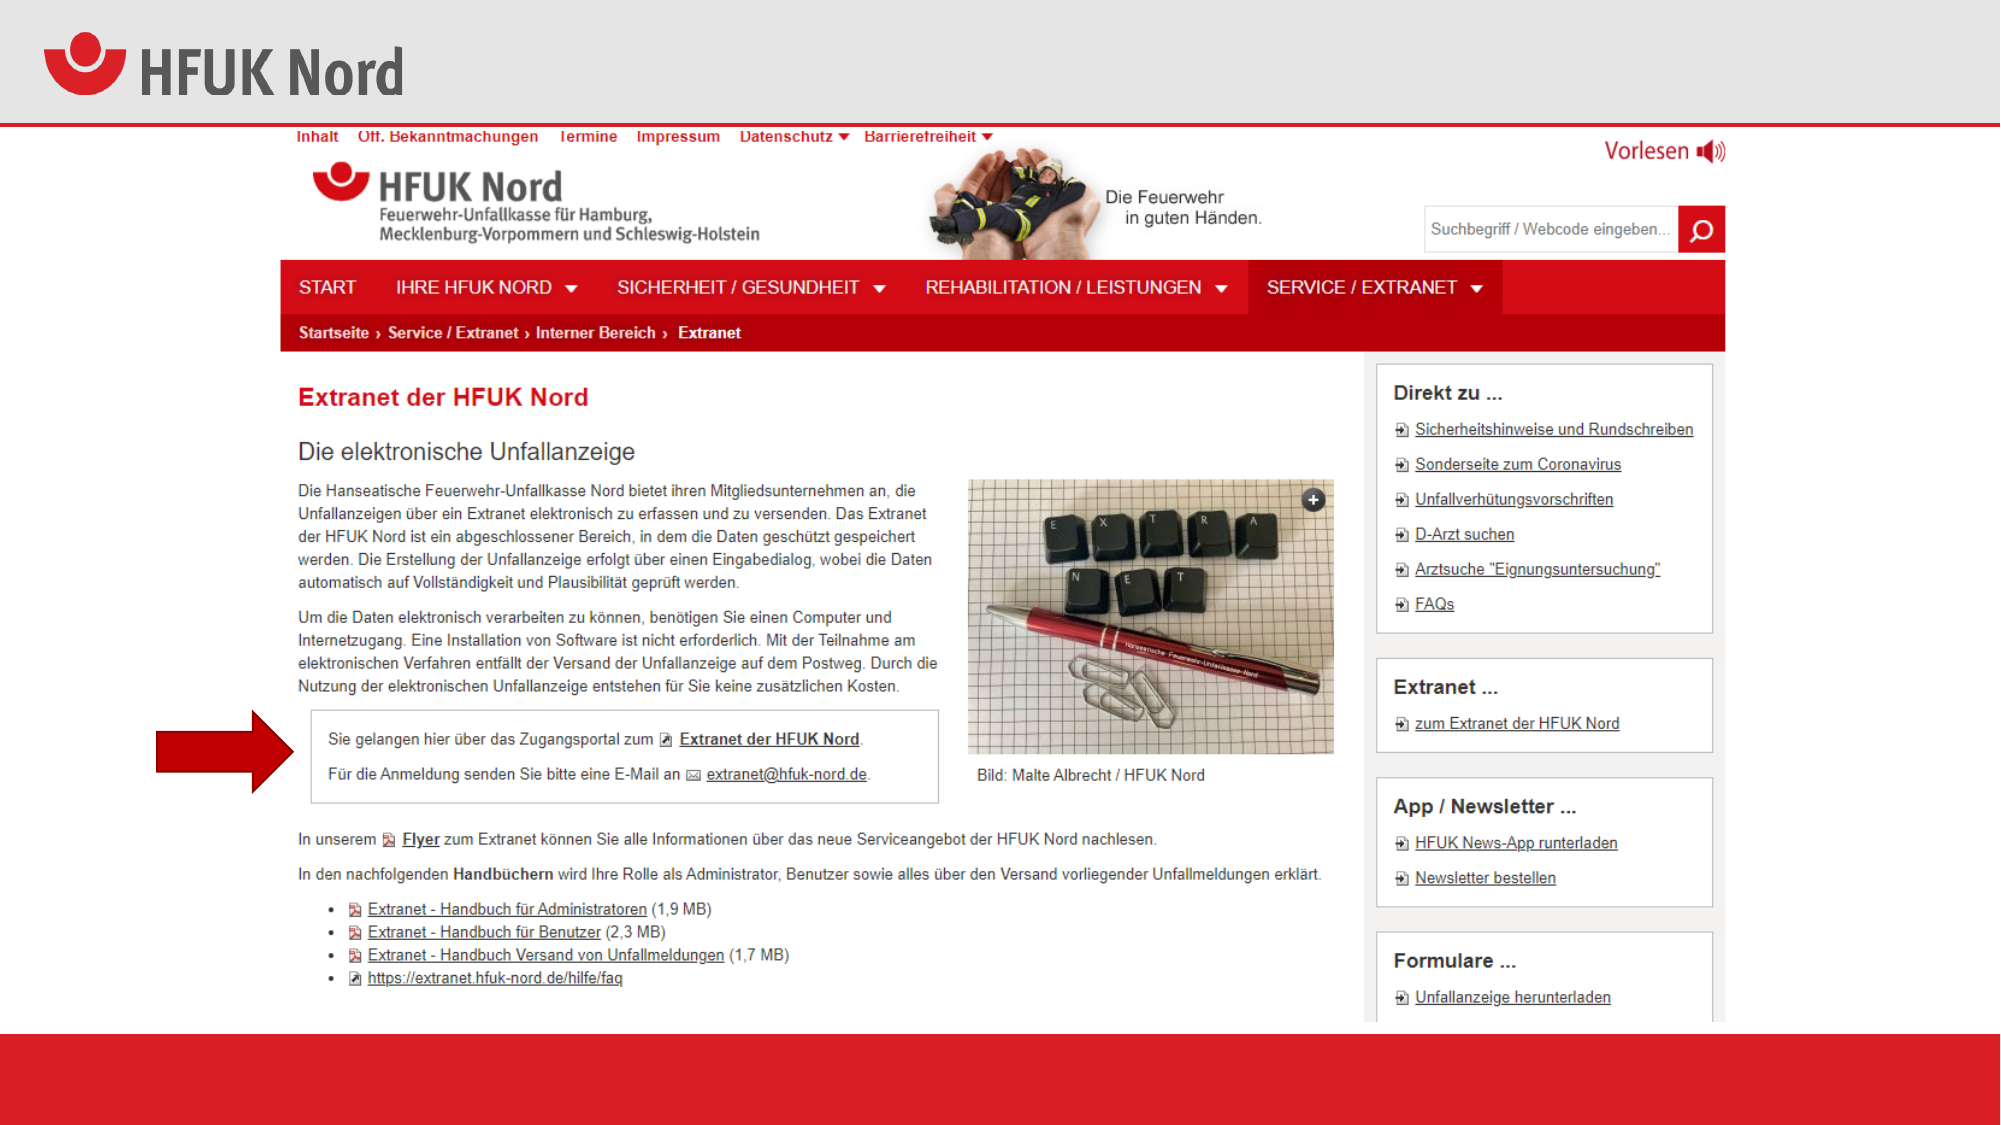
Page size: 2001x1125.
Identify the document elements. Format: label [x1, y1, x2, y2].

text_box [156, 709, 271, 795]
picture [271, 131, 1729, 1022]
